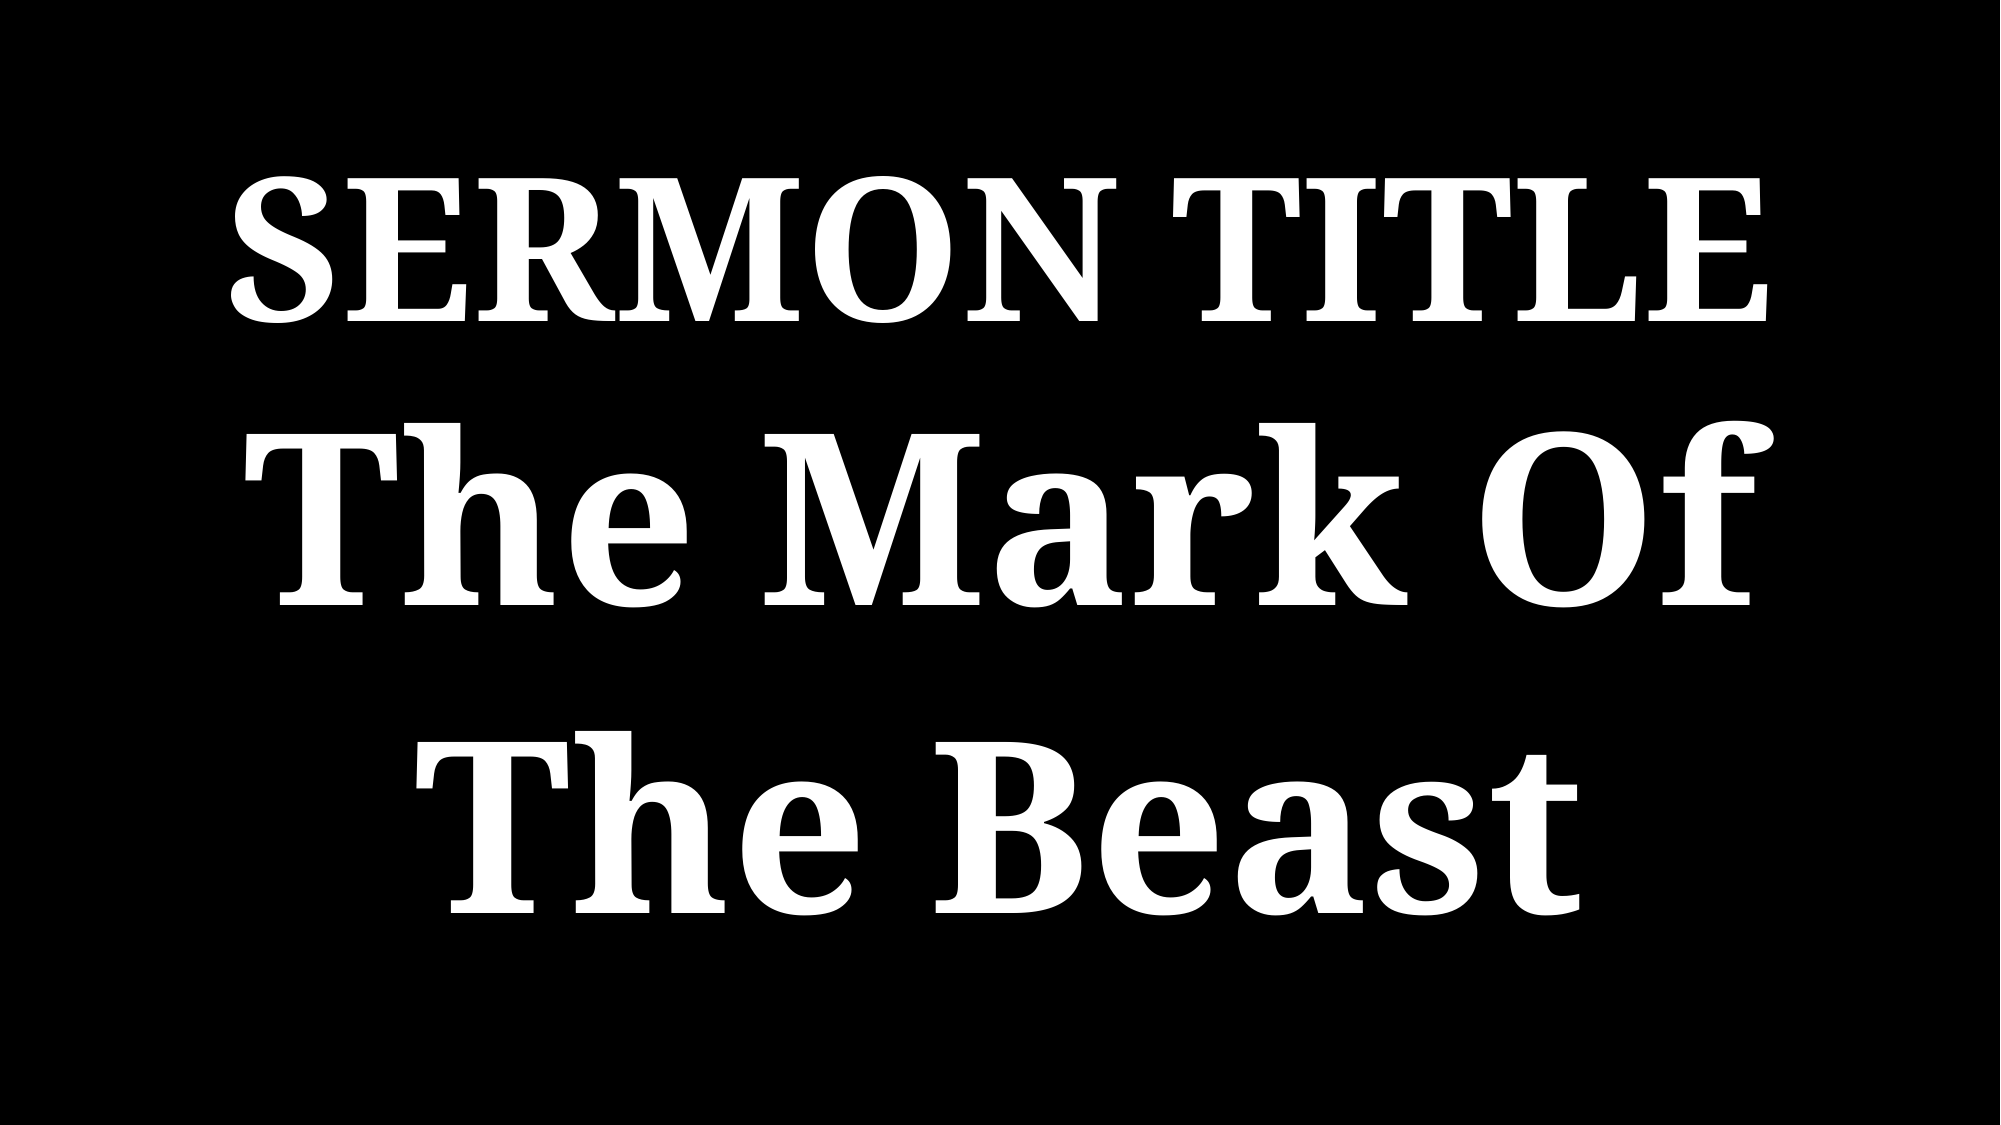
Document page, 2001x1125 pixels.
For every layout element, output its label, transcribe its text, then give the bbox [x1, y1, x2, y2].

text_box The Mark Of The Beast [0, 338, 2000, 969]
text_box SERMON TITLE [0, 97, 2000, 338]
